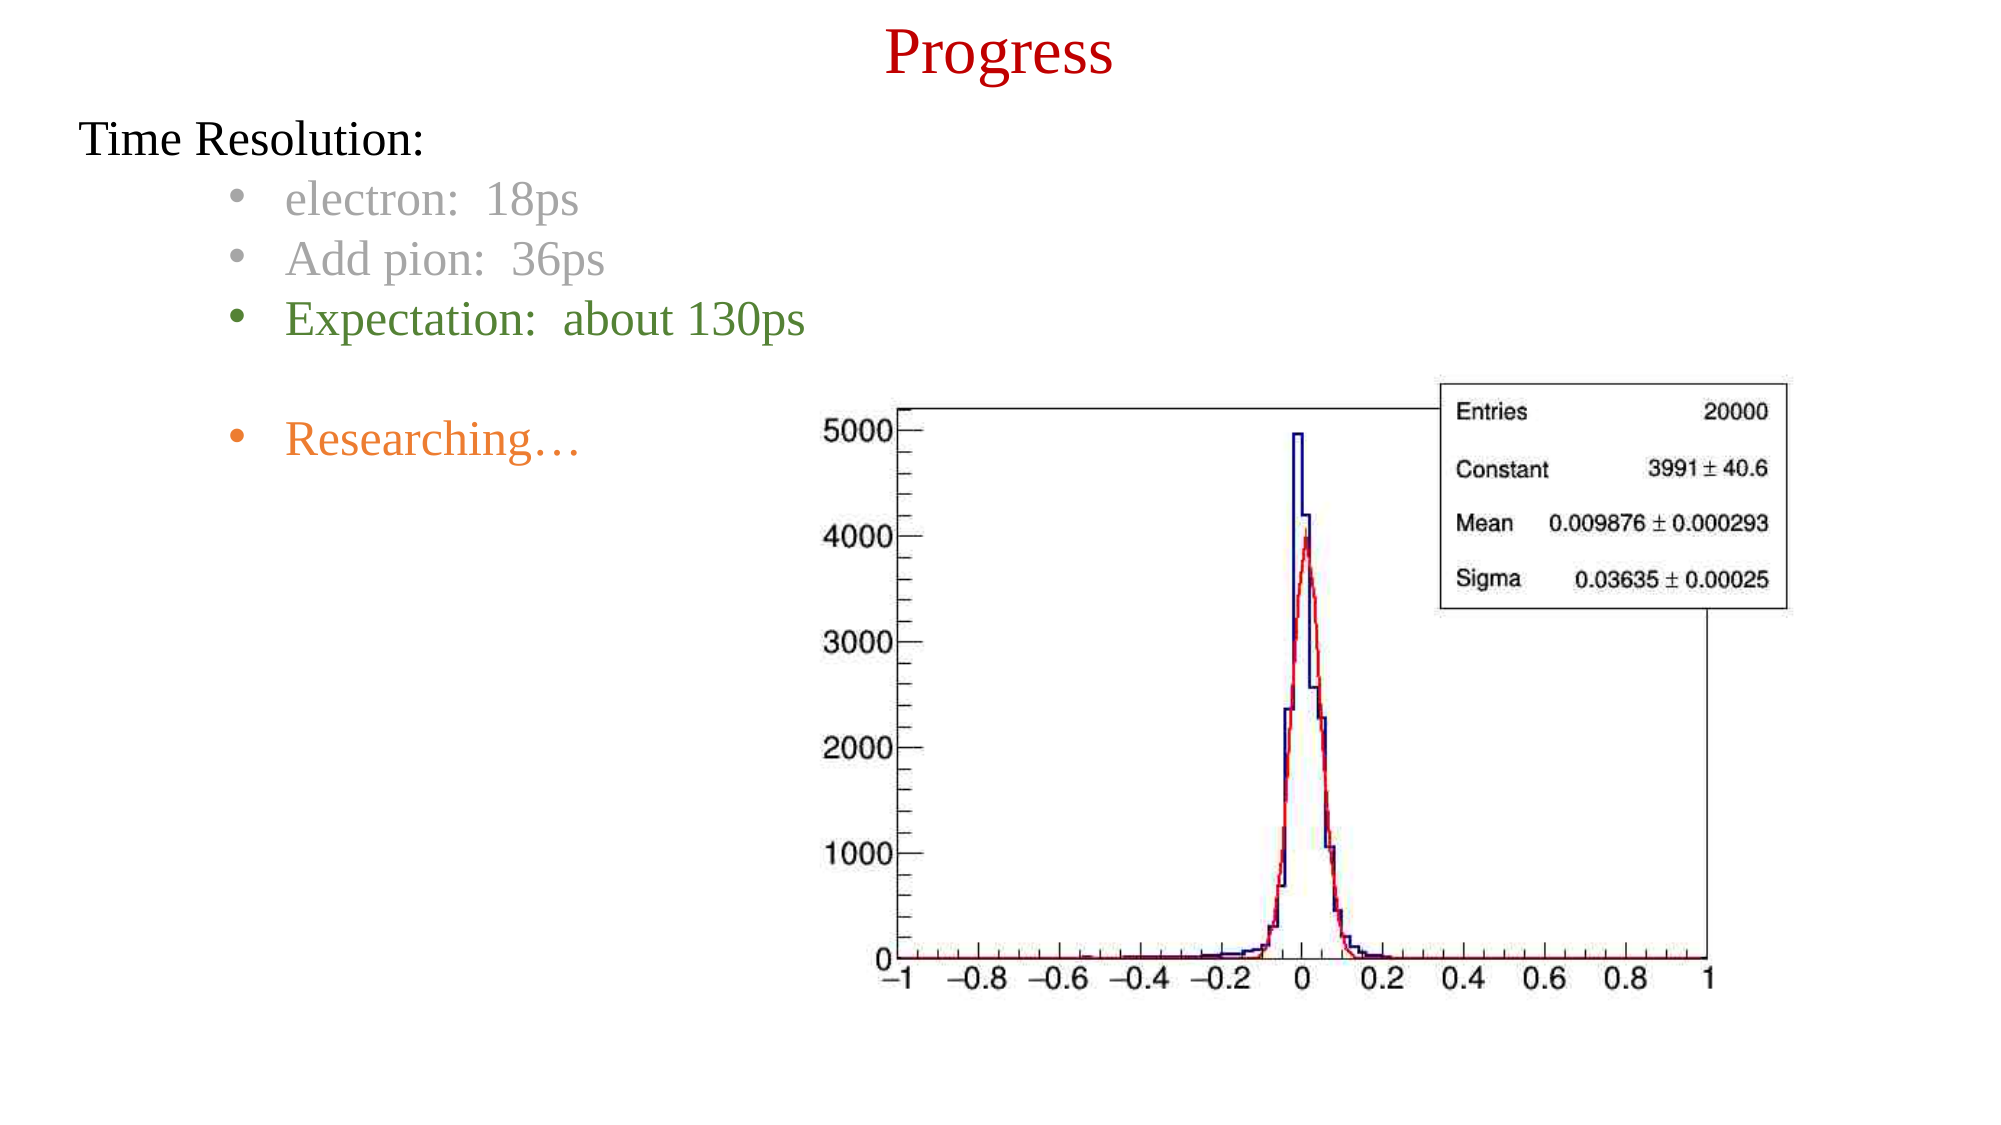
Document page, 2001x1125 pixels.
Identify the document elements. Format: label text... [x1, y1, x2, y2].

picture [797, 340, 1808, 1028]
text_box Progress [442, 0, 1558, 95]
text_box Time Resolution: electron: 18ps Add pion: 36ps Expectation: about 130ps Researching… [63, 97, 822, 533]
